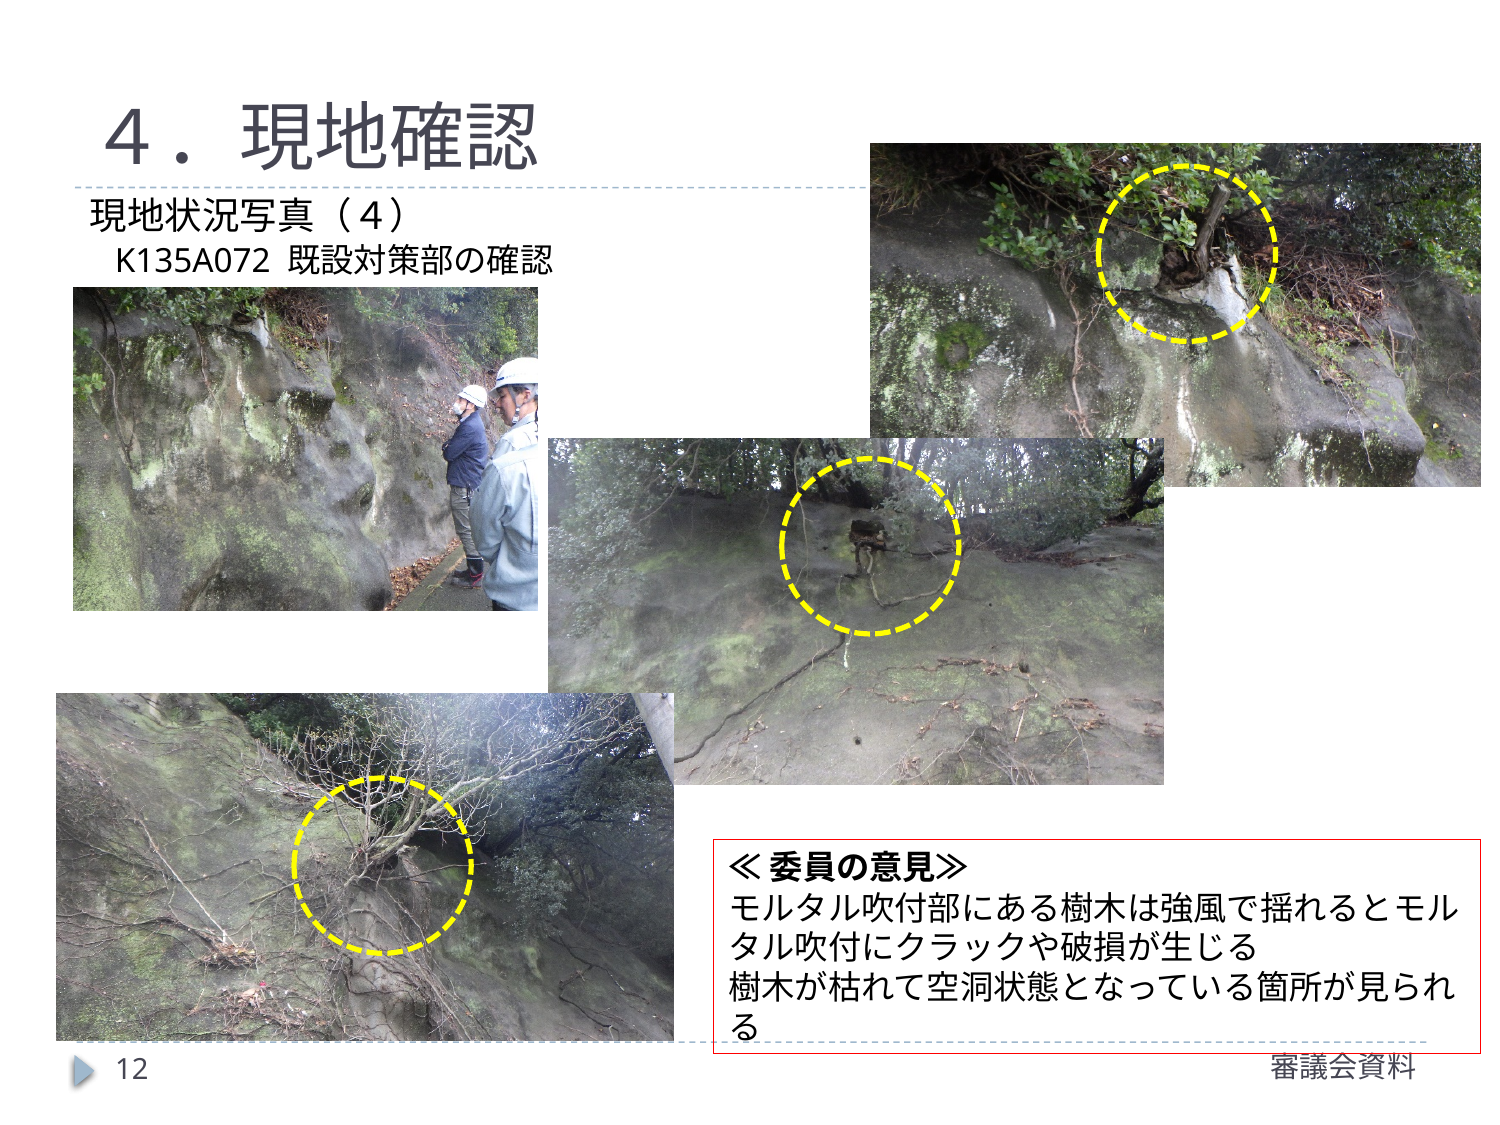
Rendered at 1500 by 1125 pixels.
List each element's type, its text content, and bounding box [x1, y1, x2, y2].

title ４．現地確認 [75, 37, 1425, 188]
picture [56, 143, 1481, 1041]
picture [73, 287, 538, 612]
text_box K135A072 既設対策部の確認 [100, 231, 750, 287]
text_box 現地状況写真（４） [74, 184, 864, 245]
text_box ≪委員の意見≫ モルタル吹付部にある樹木は強風で揺れるとモルタル吹付にクラックや破損が生じる 樹木が枯れて空洞状態となっている箇所が見られる [713, 839, 1481, 1054]
slide_number 12 [100, 1055, 426, 1103]
footer 審議会資料 [856, 1054, 1432, 1101]
